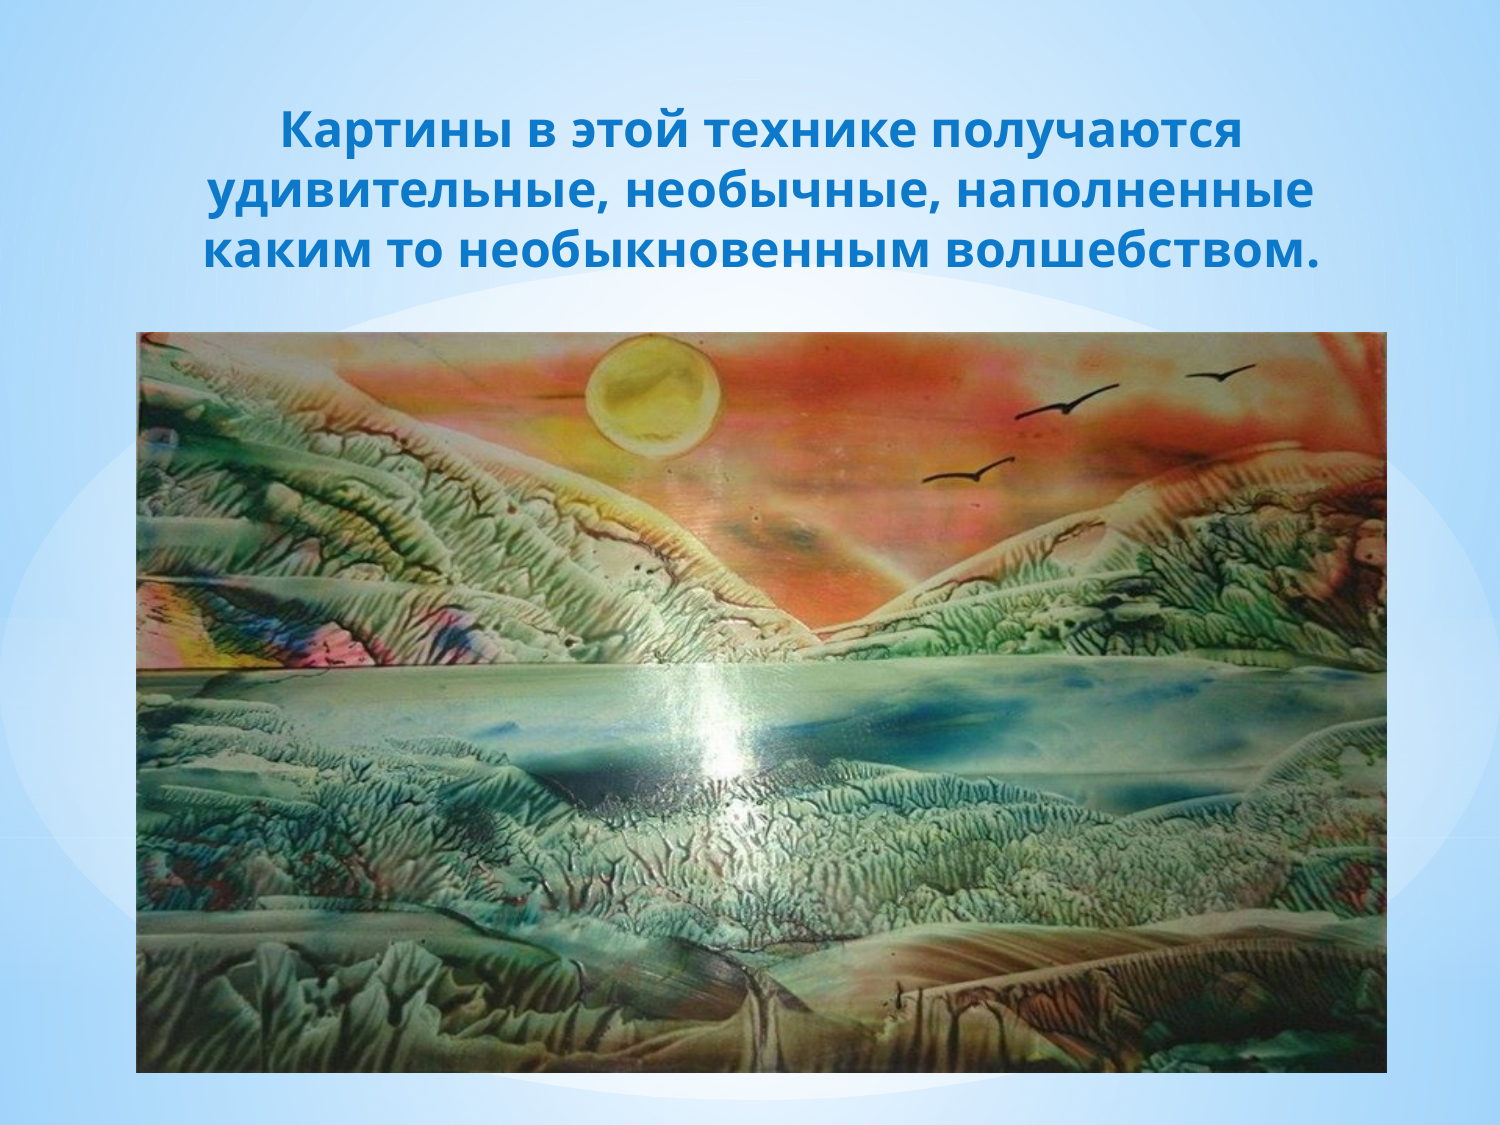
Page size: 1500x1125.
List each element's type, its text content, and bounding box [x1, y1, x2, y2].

picture [136, 332, 1388, 1073]
text_box Картины в этой технике получаются удивительные, необычные, наполненные каким то необыкновенным волшебством. [112, 89, 1412, 330]
